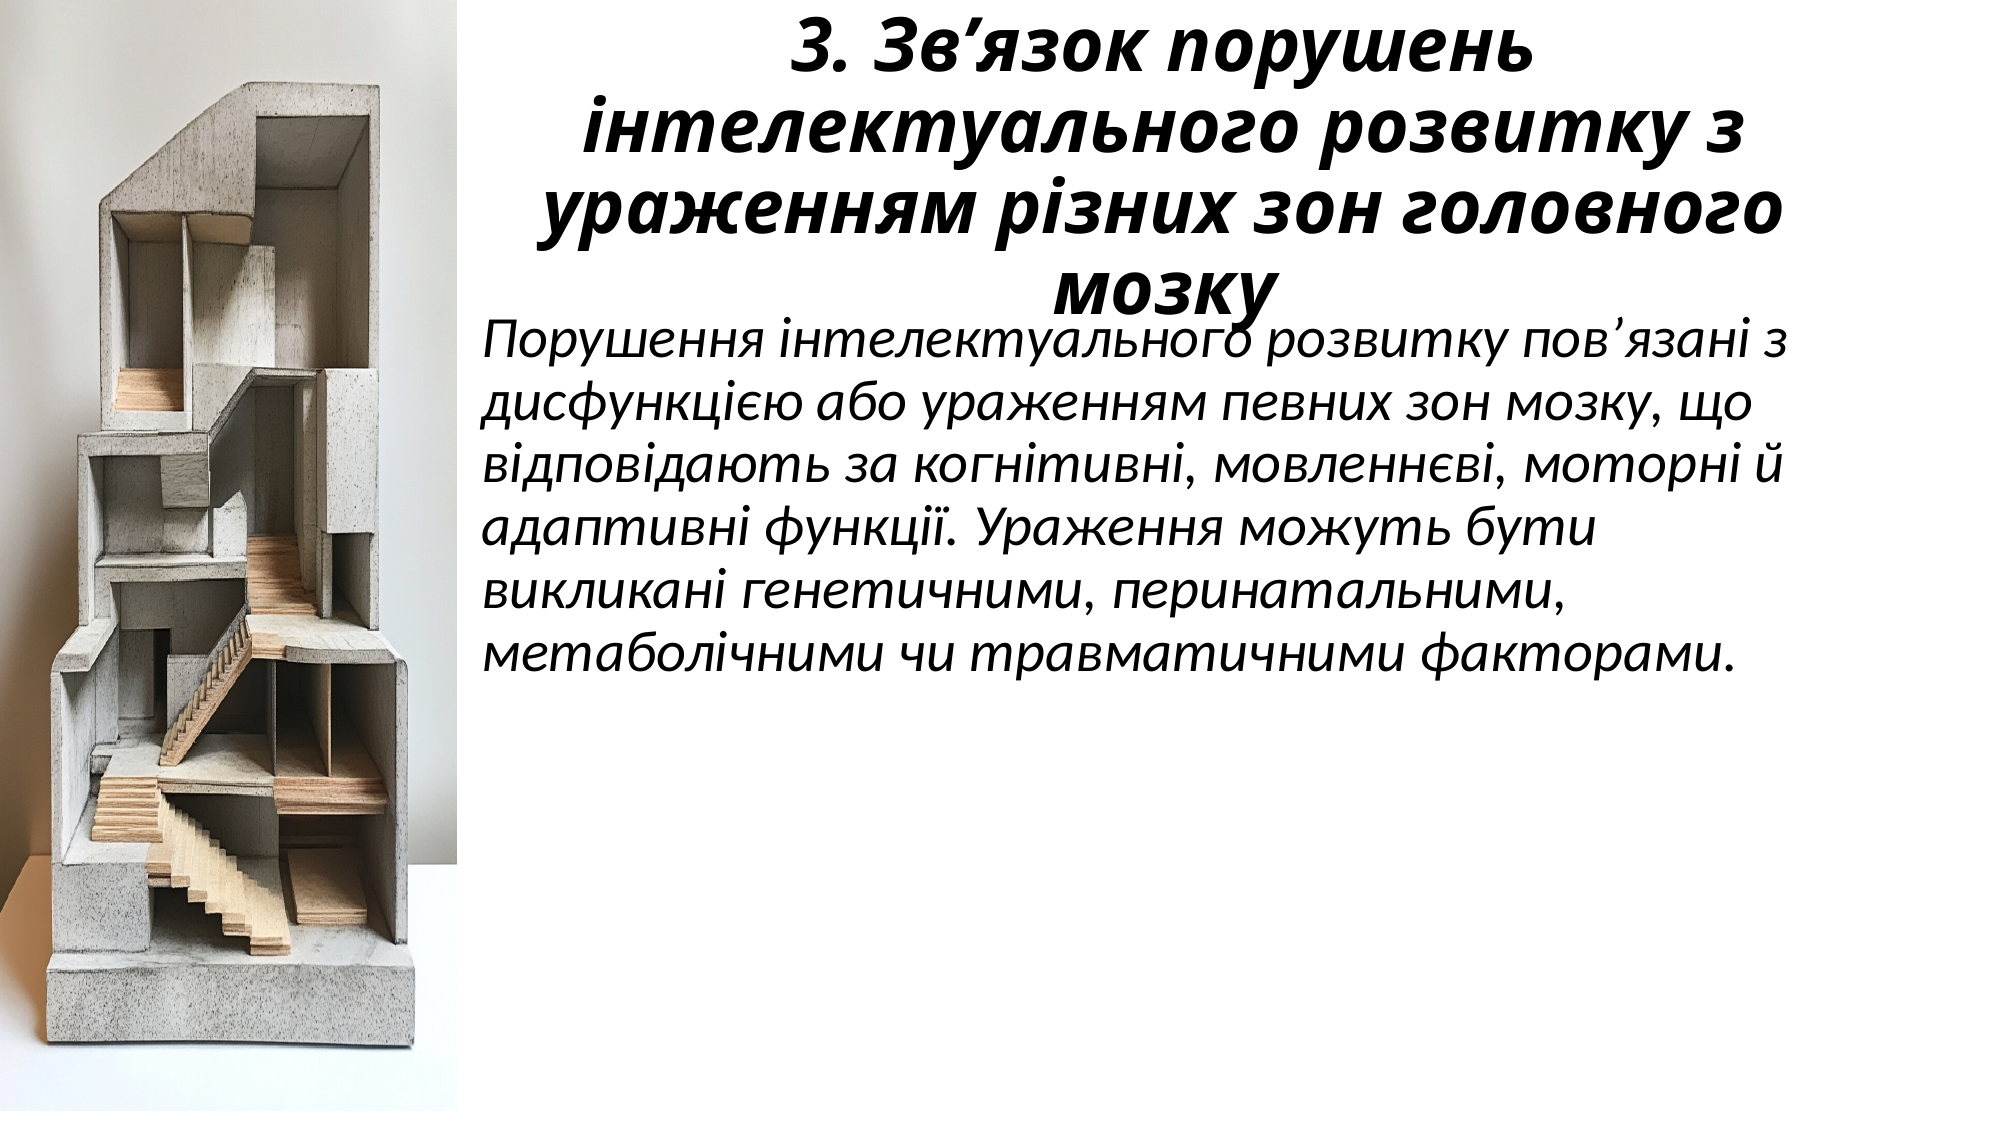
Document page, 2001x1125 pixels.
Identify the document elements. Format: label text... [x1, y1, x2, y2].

picture [0, 0, 457, 1111]
title 3. Зв’язок порушень інтелектуального розвитку з ураженням різних зон головного мозку [466, 59, 1863, 278]
list Порушення інтелектуального розвитку пов’язані з дисфункцією або ураженням певних зон мозку, що відповідають за когнітивні, мовленнєві, моторні й адаптивні функції. Ураження можуть бути викликані генетичними, перинатальними, метаболічними чи травматичними факторами. [466, 299, 1863, 1014]
